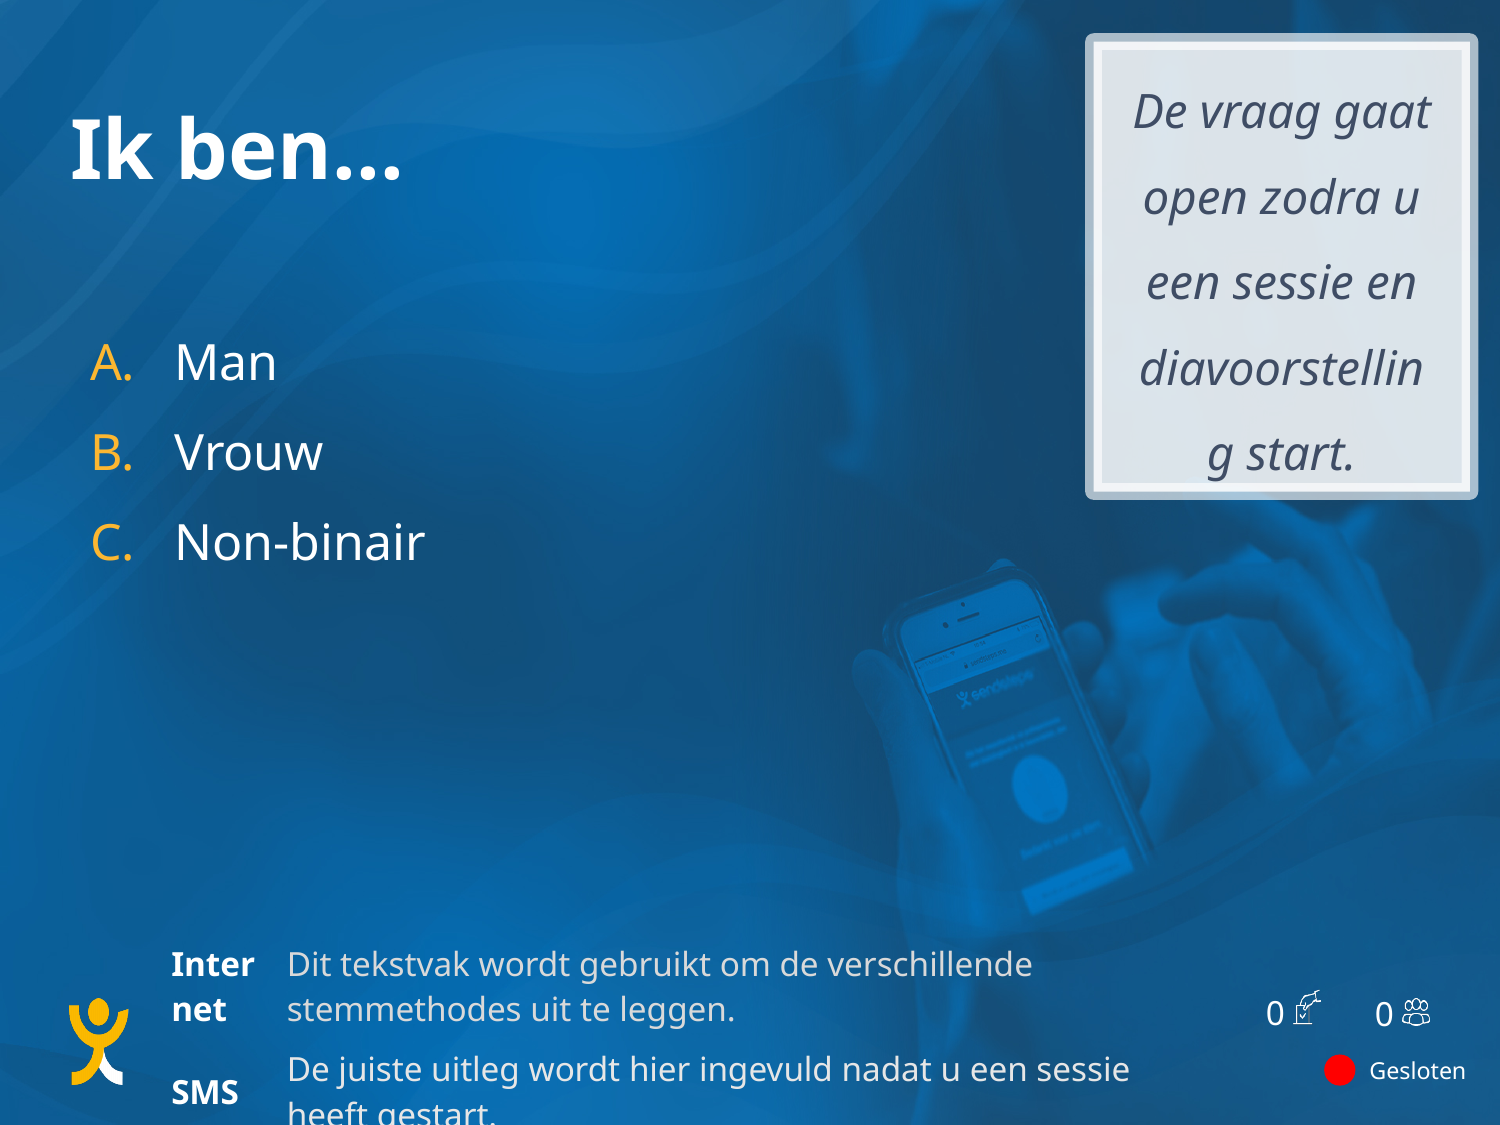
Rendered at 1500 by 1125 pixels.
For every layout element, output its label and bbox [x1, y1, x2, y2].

picture [0, 0, 1500, 1125]
text_box [1325, 989, 1430, 1036]
text_box [1312, 1042, 1486, 1098]
text_box [1216, 987, 1321, 1036]
